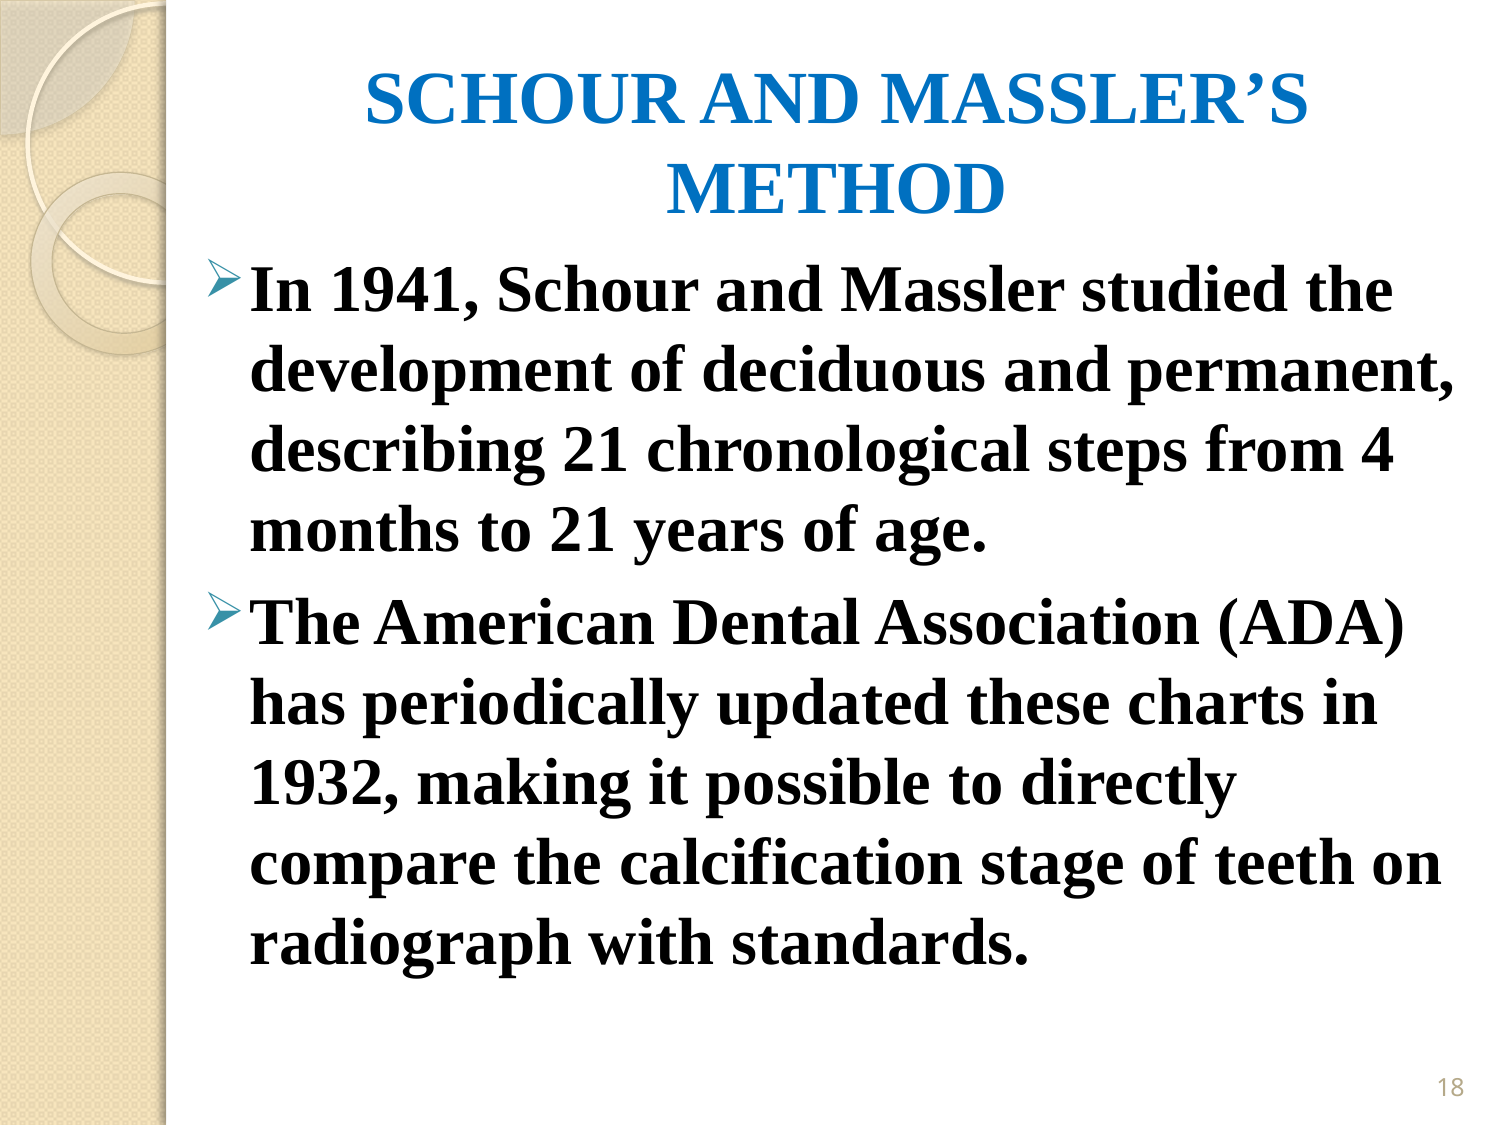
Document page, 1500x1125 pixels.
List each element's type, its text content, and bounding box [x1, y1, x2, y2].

list In 1941, Schour and Massler studied the development of deciduous and permanent, describing 21 chronological steps from 4 months to 21 years of age. The American Dental Association (ADA) has periodically updated these charts in 1932, making it possible to directly compare the calcification stage of teeth on radiograph with standards. [174, 237, 1500, 1088]
slide_number 18 [1413, 1034, 1488, 1113]
title SCHOUR AND MASSLER’S METHOD [174, 45, 1500, 233]
